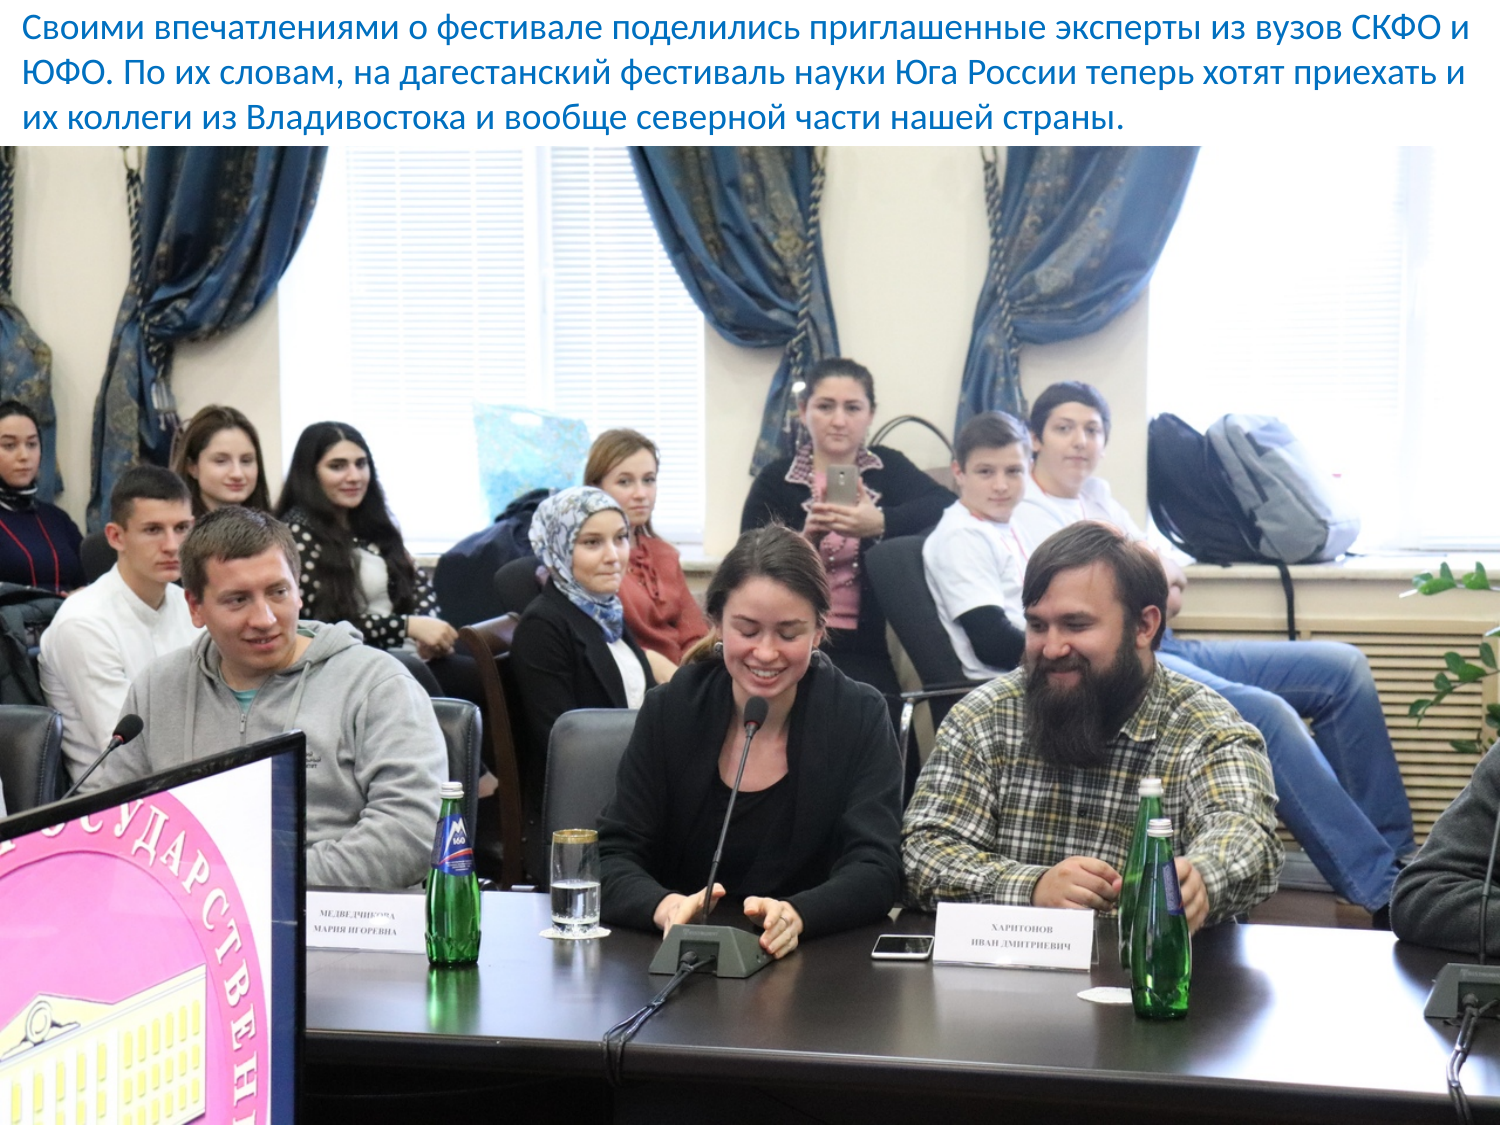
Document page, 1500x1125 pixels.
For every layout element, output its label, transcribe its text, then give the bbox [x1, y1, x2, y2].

text_box Своими впечатлениями о фестивале поделились приглашенные эксперты из вузов СКФО и ЮФО. По их словам, на дагестанский фестиваль науки Юга России теперь хотят приехать и их коллеги из Владивостока и вообще северной части нашей страны. [7, 0, 1500, 145]
picture [0, 146, 1500, 1125]
